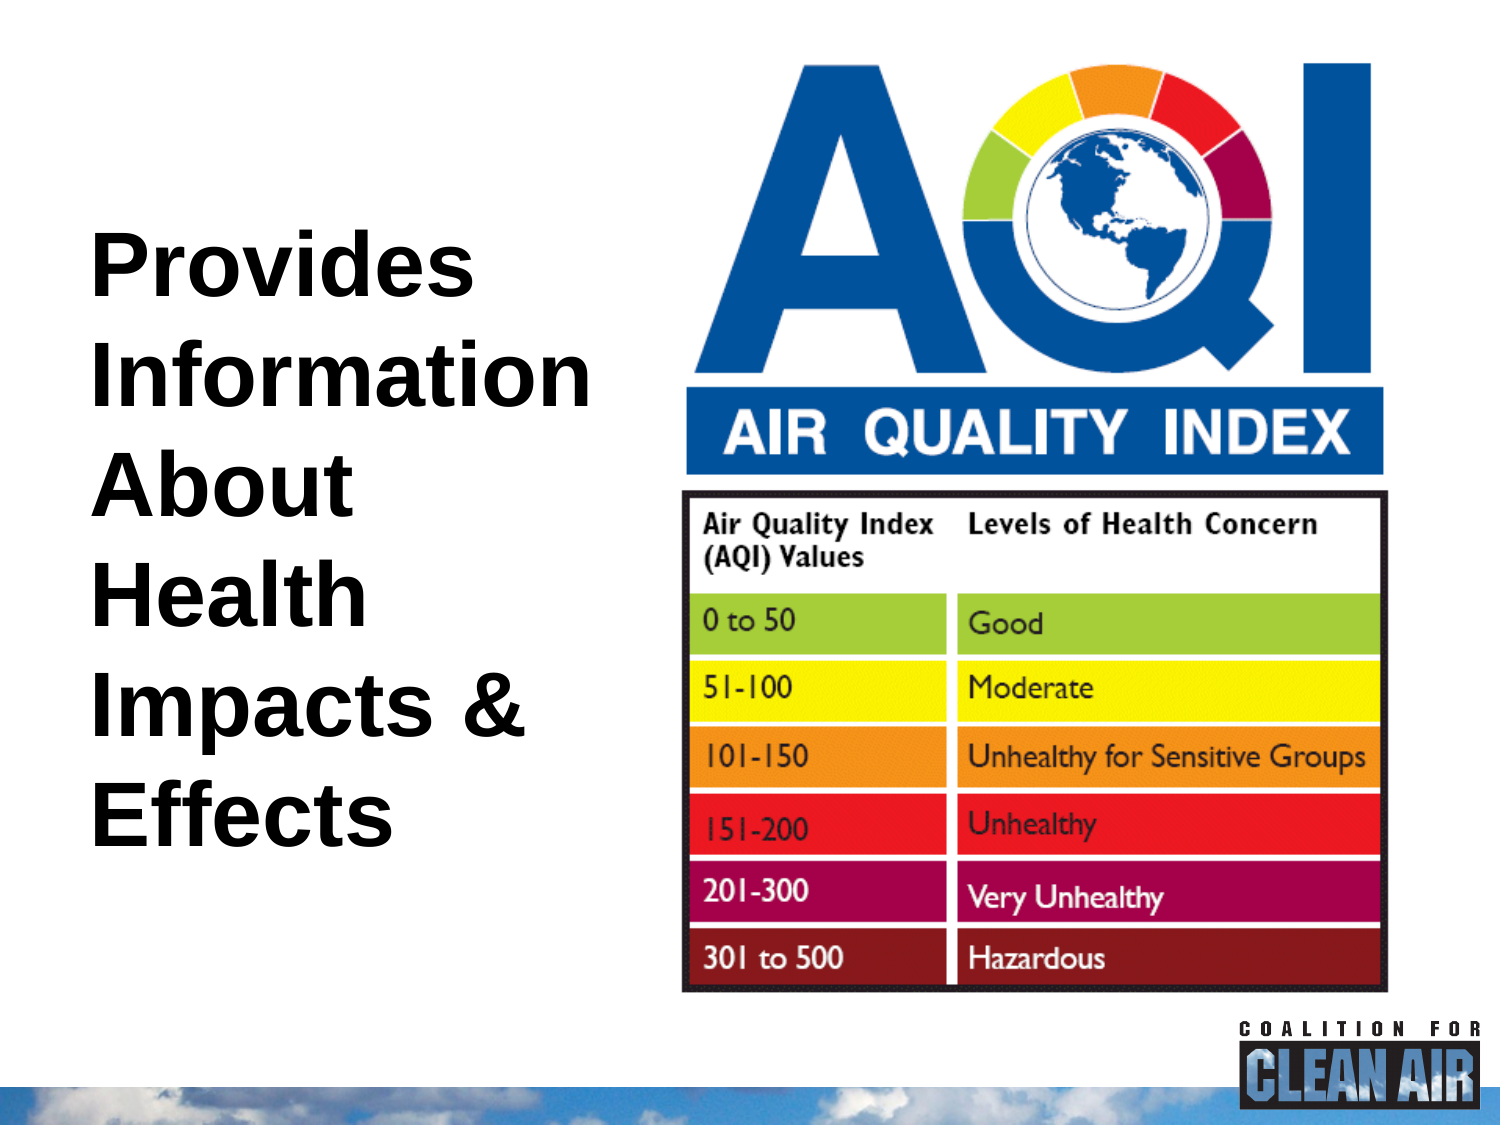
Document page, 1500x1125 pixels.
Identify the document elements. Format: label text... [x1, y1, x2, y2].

picture [0, 1021, 1500, 1125]
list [662, 49, 1401, 1001]
title Provides Information About Health Impacts & Effects [75, 44, 613, 1025]
